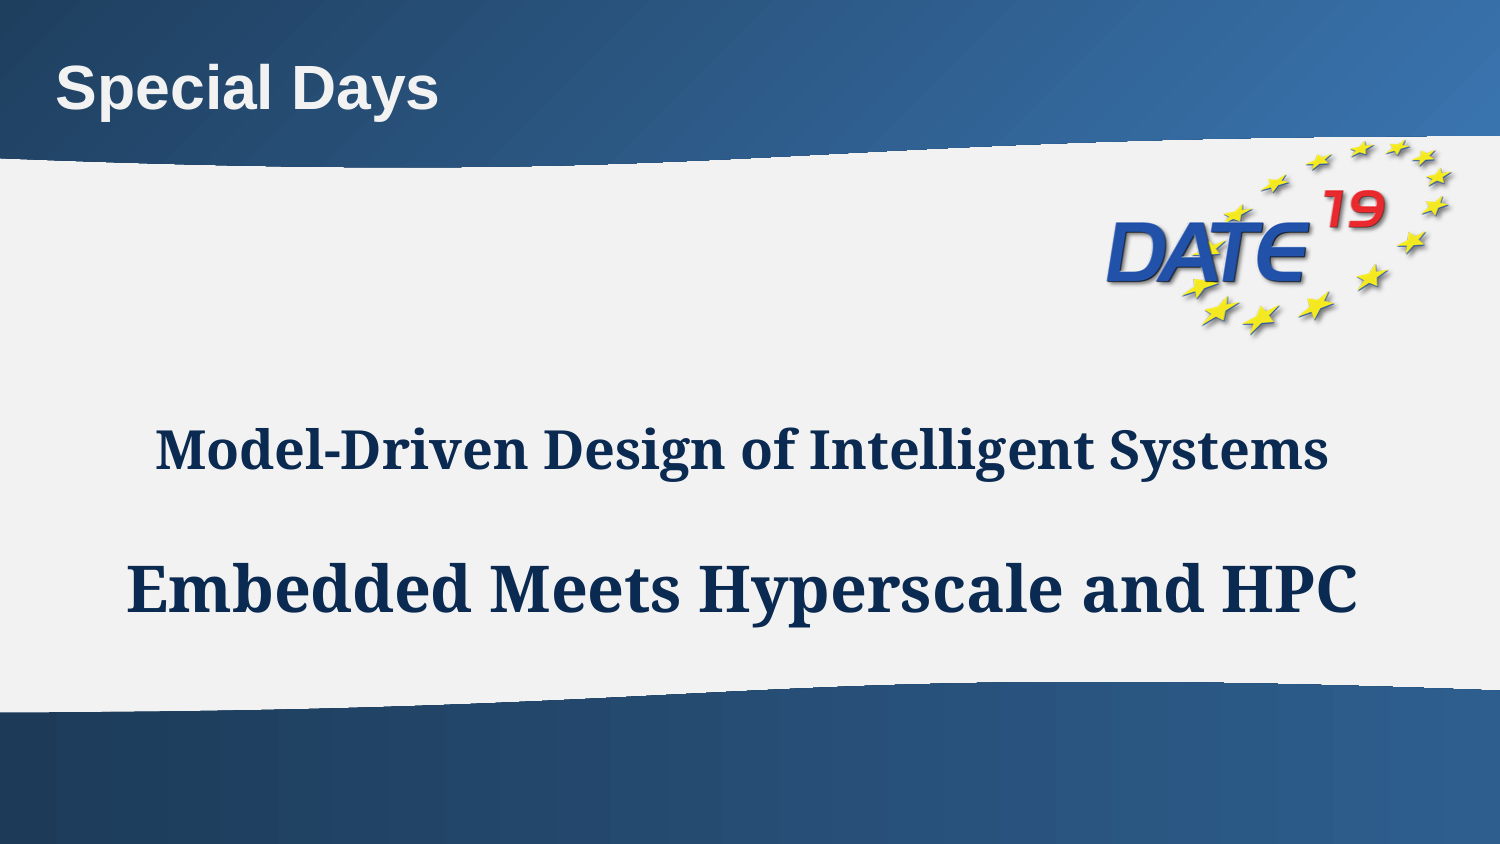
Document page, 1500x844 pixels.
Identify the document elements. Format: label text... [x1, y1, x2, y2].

list Model-Driven Design of Intelligent Systems [0, 341, 1500, 539]
text_box Special Days [41, 39, 1270, 120]
list Embedded Meets Hyperscale and HPC [0, 539, 1500, 767]
picture [1086, 136, 1483, 341]
